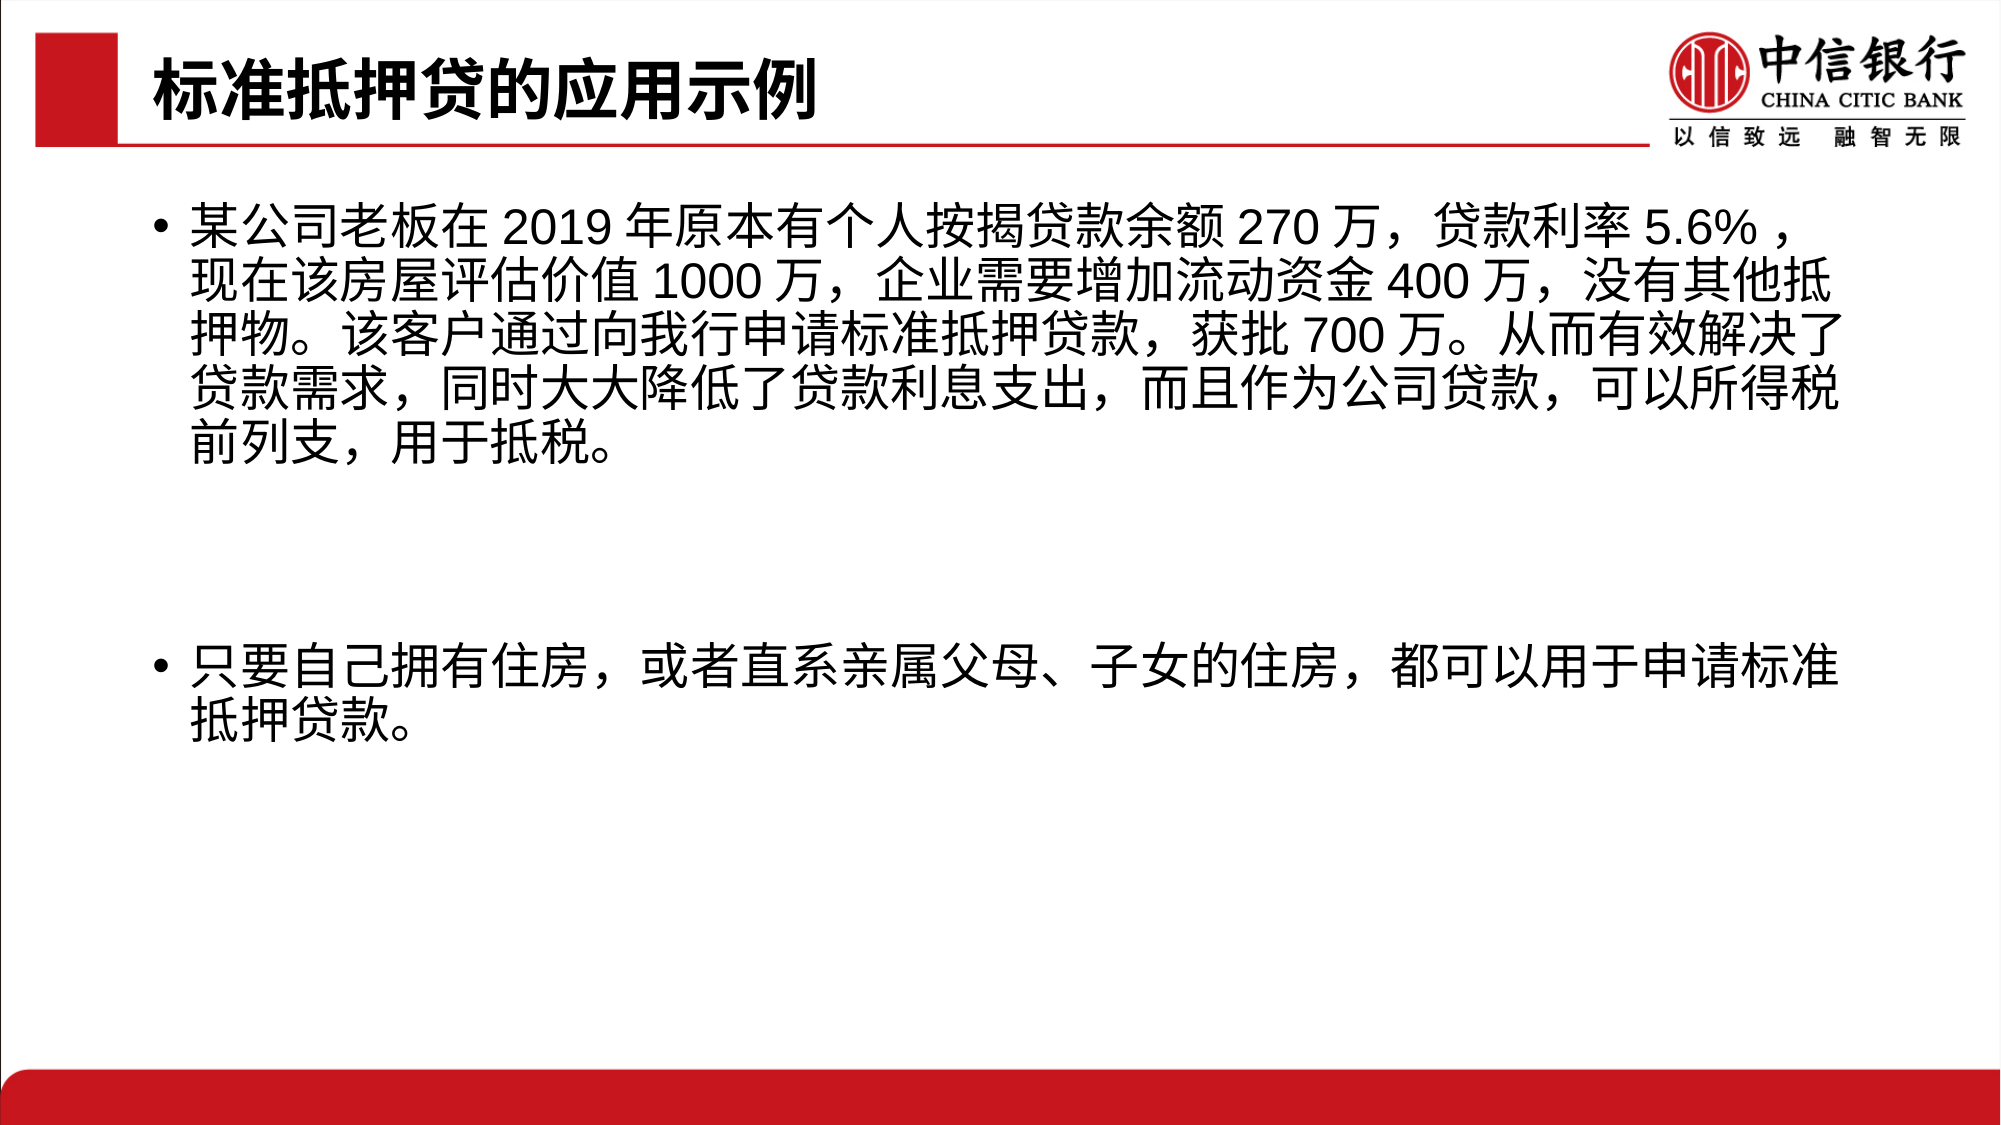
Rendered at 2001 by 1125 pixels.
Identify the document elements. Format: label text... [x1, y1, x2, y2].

picture [0, 0, 2001, 1125]
list 某公司老板在2019年原本有个人按揭贷款余额270万，贷款利率5.6%，现在该房屋评估价值1000万，企业需要增加流动资金400万，没有其他抵押物。该客户通过向我行申请标准抵押贷款，获批700万。从而有效解决了贷款需求，同时大大降低了贷款利息支出，而且作为公司贷款，可以所得税前列支，用于抵税。 只要自己拥有住房，或者直系亲属父母、子女的住房，都可以用于申请标准抵押贷款。 [137, 193, 1863, 1014]
title 标准抵押贷的应用示例 [137, 23, 1071, 163]
slide_number [1412, 1042, 1863, 1103]
